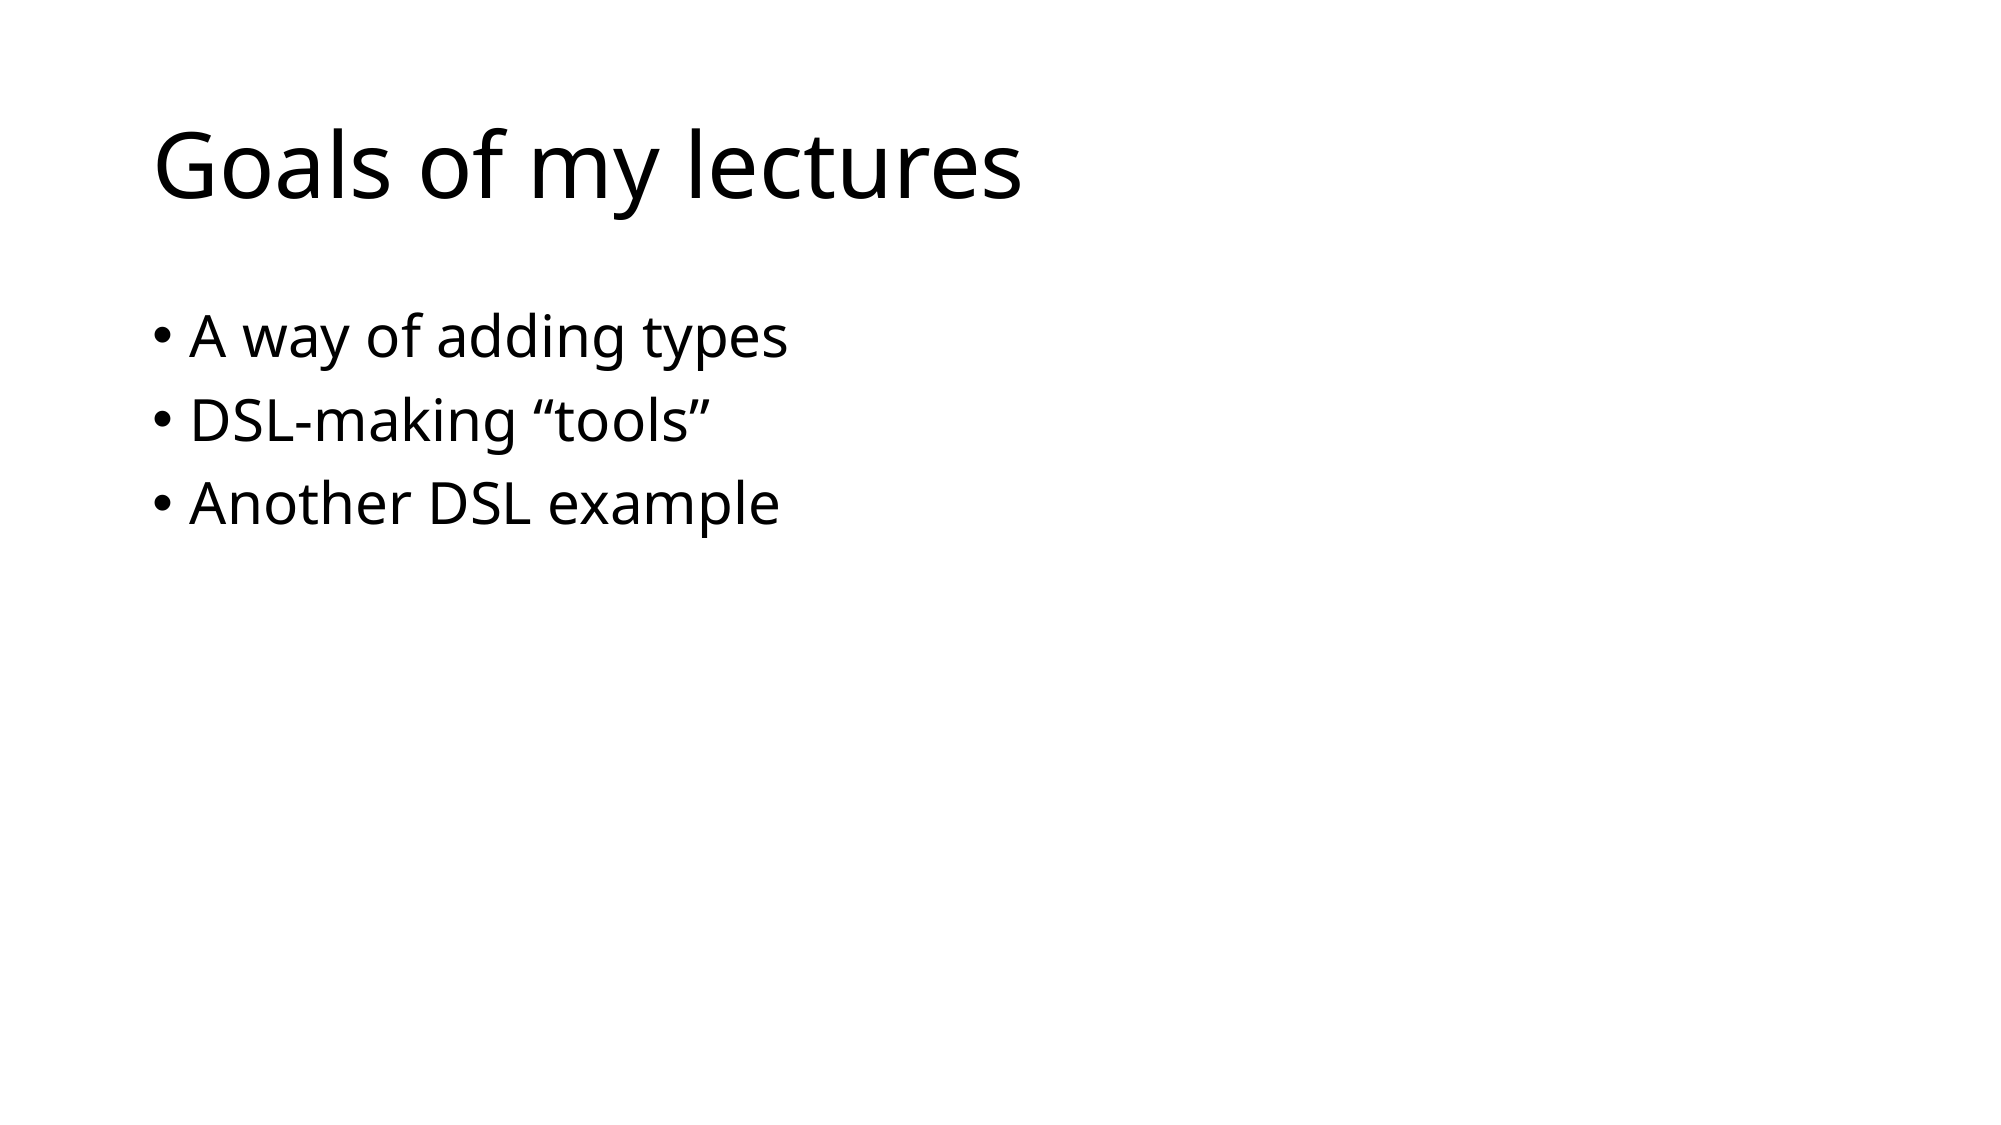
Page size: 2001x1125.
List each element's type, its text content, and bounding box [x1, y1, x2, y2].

list A way of adding types DSL-making “tools” Another DSL example [137, 299, 988, 1014]
title Goals of my lectures [137, 59, 1863, 278]
